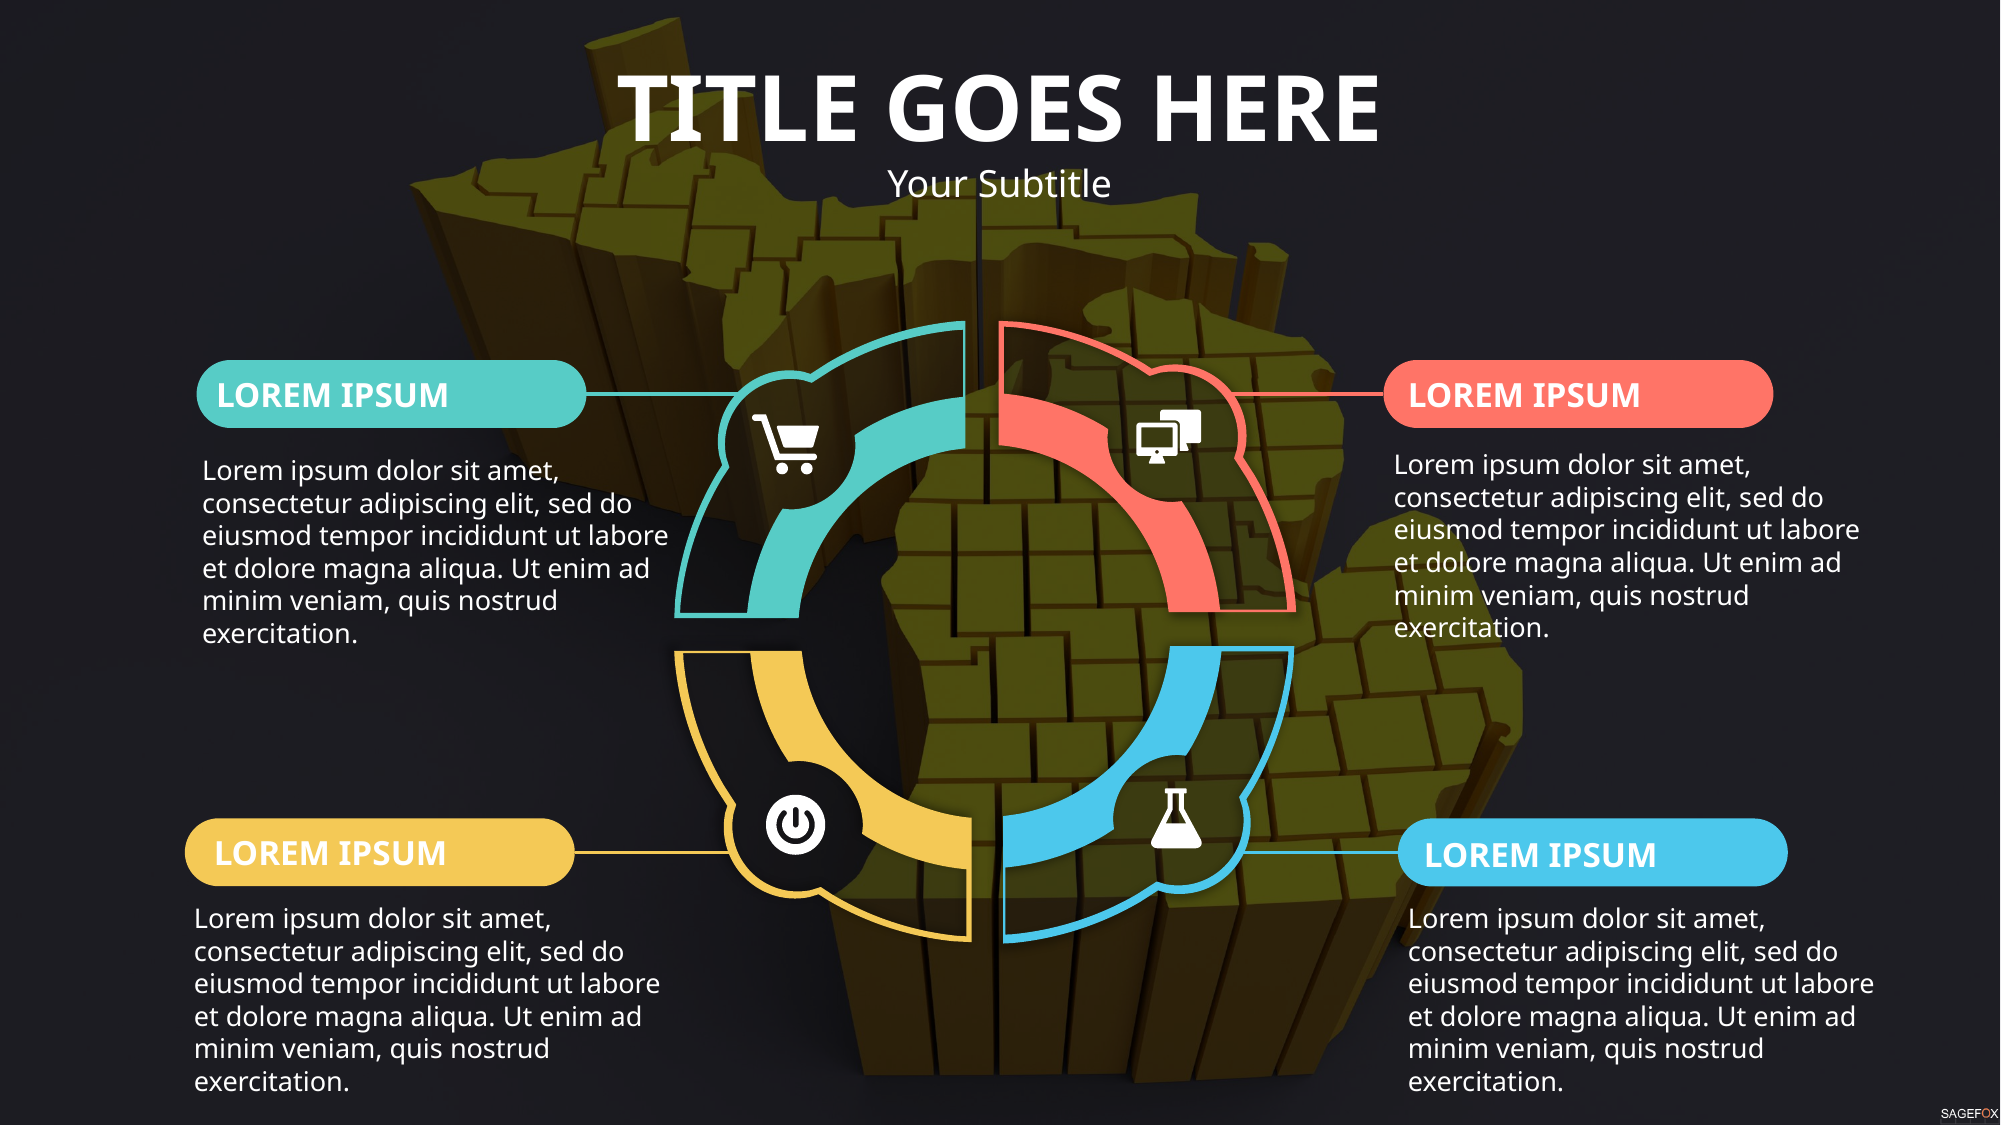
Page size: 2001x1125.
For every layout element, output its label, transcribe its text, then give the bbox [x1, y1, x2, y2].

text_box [184, 818, 730, 887]
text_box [1228, 359, 1774, 428]
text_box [1242, 818, 1788, 887]
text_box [752, 414, 819, 475]
text_box Lorem ipsum dolor sit amet, consectetur adipiscing elit, sed do eiusmod tempor incididunt ut labore et dolore magna aliqua. Ut enim ad minim veniam, quis nostrud exercitation. [1397, 896, 1910, 1102]
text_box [674, 650, 972, 943]
text_box Lorem ipsum dolor sit amet, consectetur adipiscing elit, sed do eiusmod tempor incididunt ut labore et dolore magna aliqua. Ut enim ad minim veniam, quis nostrud exercitation. [184, 896, 696, 1102]
picture [0, 0, 2001, 1125]
text_box Lorem ipsum dolor sit amet, consectetur adipiscing elit, sed do eiusmod tempor incididunt ut labore et dolore magna aliqua. Ut enim ad minim veniam, quis nostrud exercitation. [1383, 442, 1895, 648]
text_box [1136, 409, 1202, 464]
text_box TITLE GOES HERE Your Subtitle [548, 42, 1452, 212]
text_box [196, 359, 742, 428]
text_box Lorem ipsum dolor sit amet, consectetur adipiscing elit, sed do eiusmod tempor incididunt ut labore et dolore magna aliqua. Ut enim ad minim veniam, quis nostrud exercitation. [192, 448, 704, 654]
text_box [999, 649, 1298, 941]
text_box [671, 323, 969, 616]
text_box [998, 320, 1297, 613]
